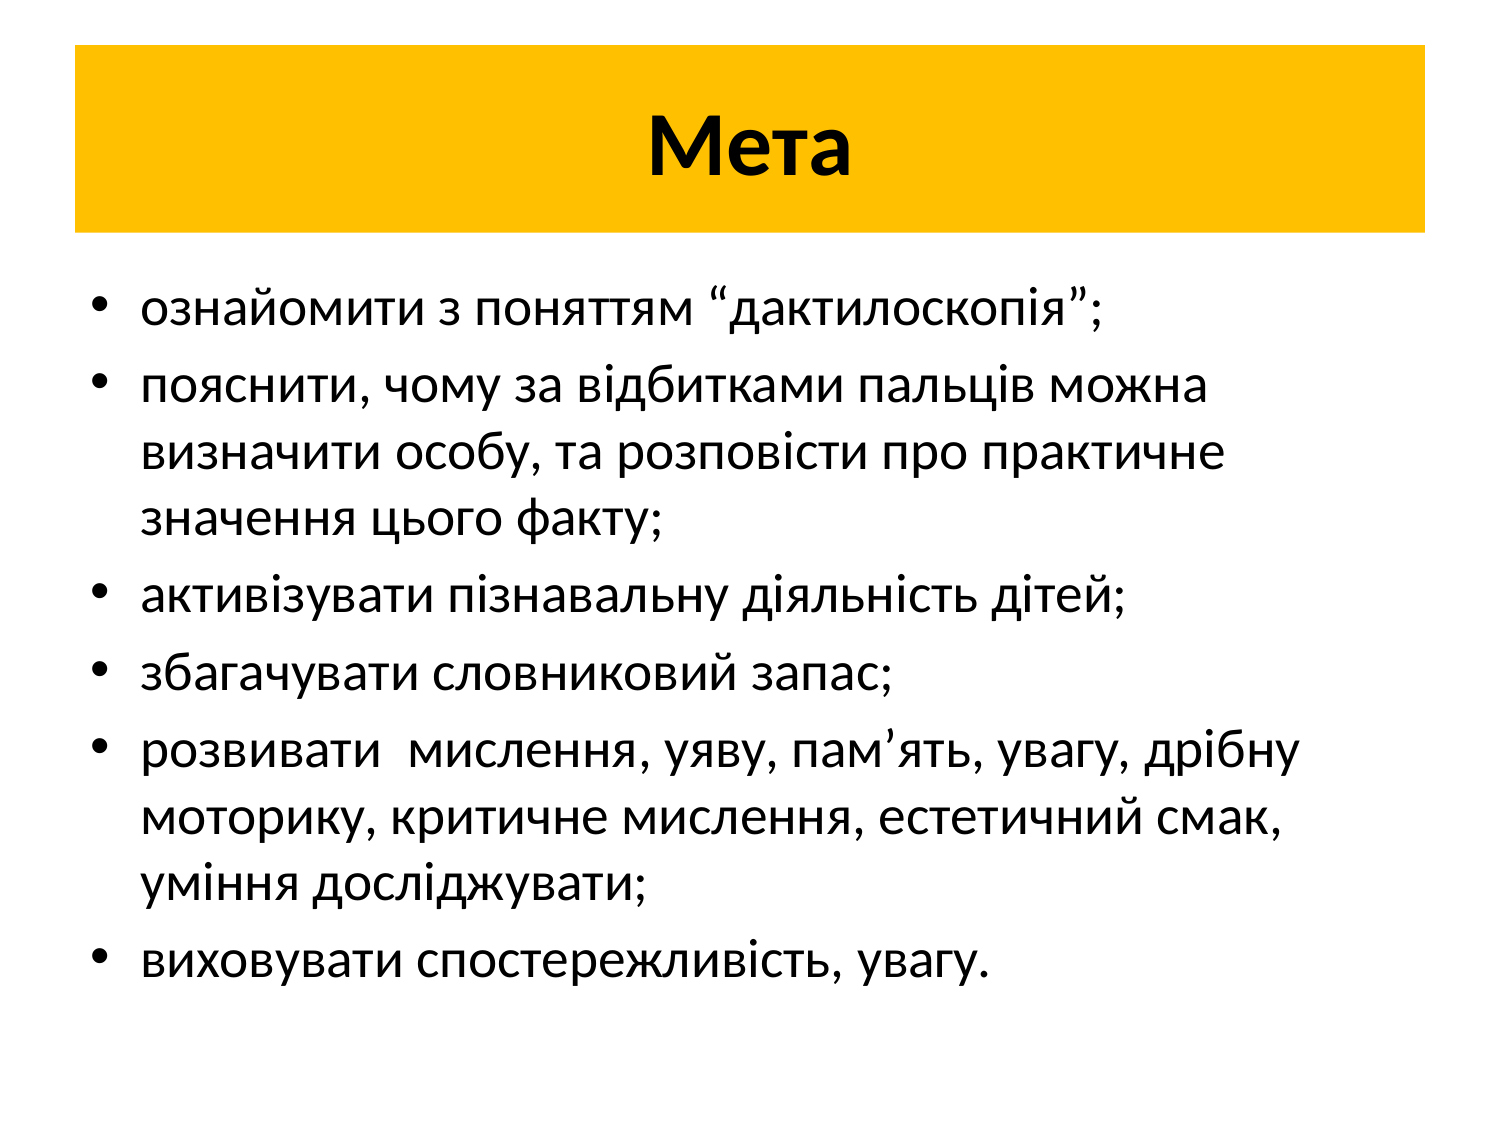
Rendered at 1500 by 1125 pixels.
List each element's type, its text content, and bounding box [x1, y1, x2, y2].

list ознайомити з поняттям “дактилоскопія”; пояснити, чому за відбитками пальців можна визначити особу, та розповісти про практичне значення цього факту; активізувати пізнавальну діяльність дітей; збагачувати словниковий запас; розвивати мислення, уяву, пам’ять, увагу, дрібну моторику, критичне мислення, естетичний смак, уміння досліджувати; виховувати спостережливість, увагу. [75, 262, 1425, 1005]
title Мета [75, 45, 1425, 233]
